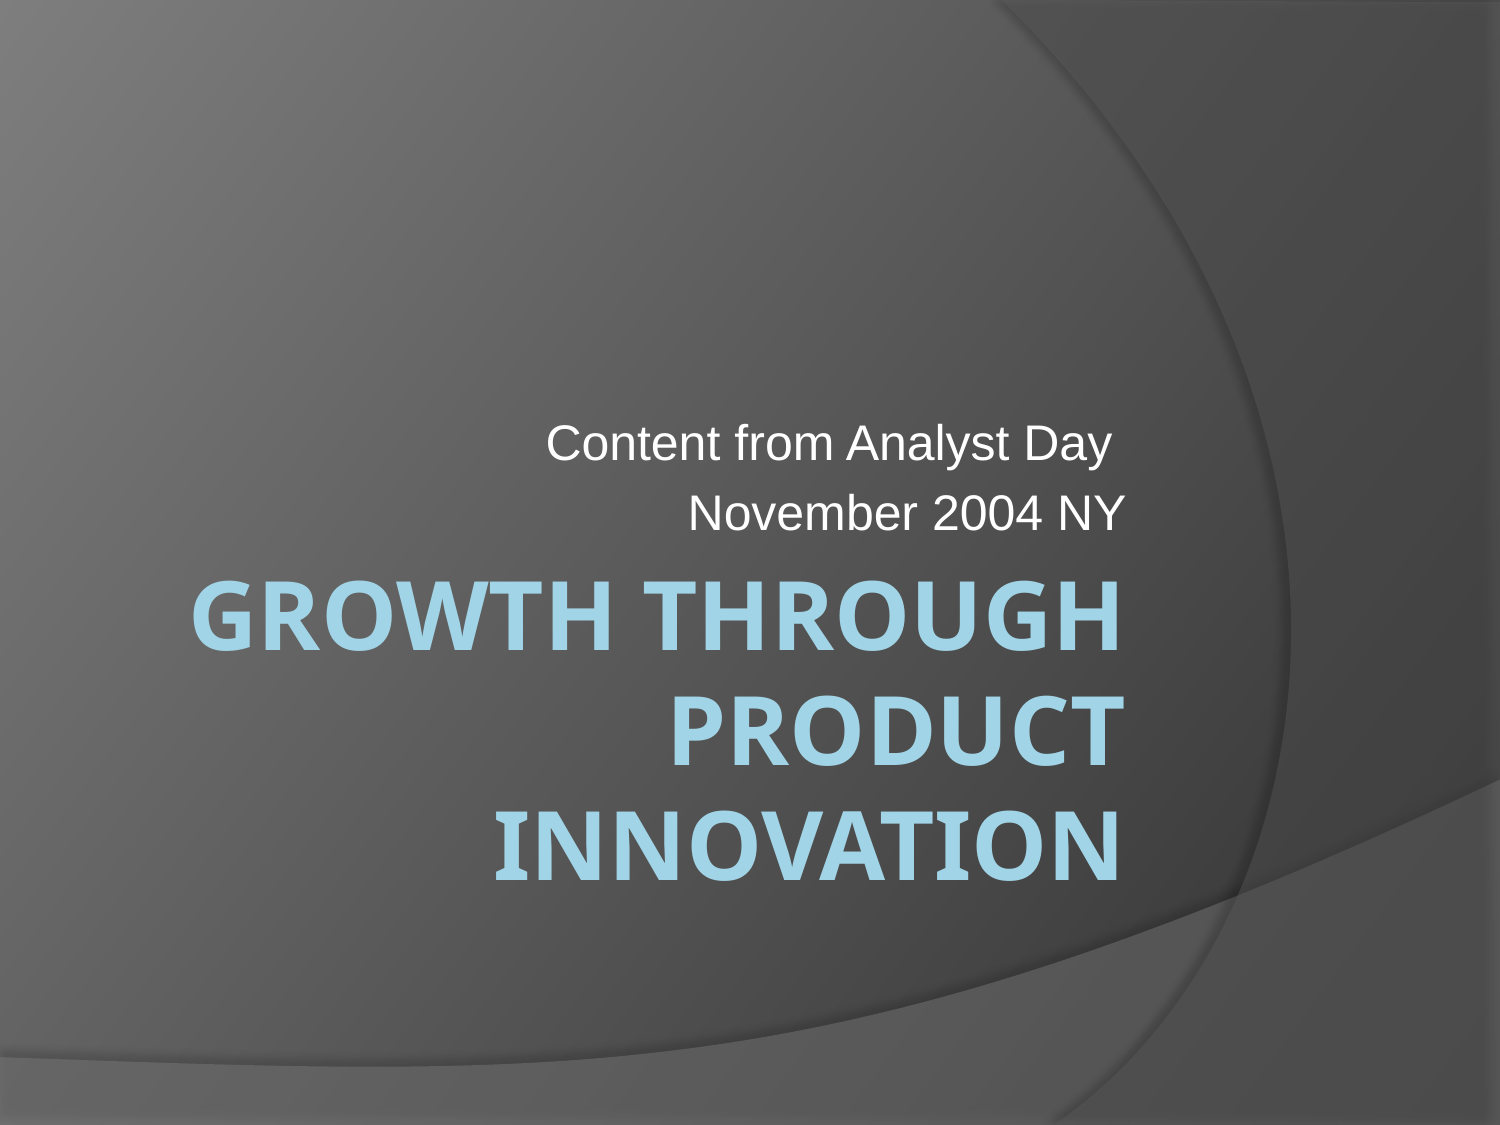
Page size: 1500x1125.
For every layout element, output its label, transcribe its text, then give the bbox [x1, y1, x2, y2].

subtitle Content from Analyst Day November 2004 NY [71, 253, 1134, 541]
title Growth through Product Innovation [70, 547, 1134, 925]
